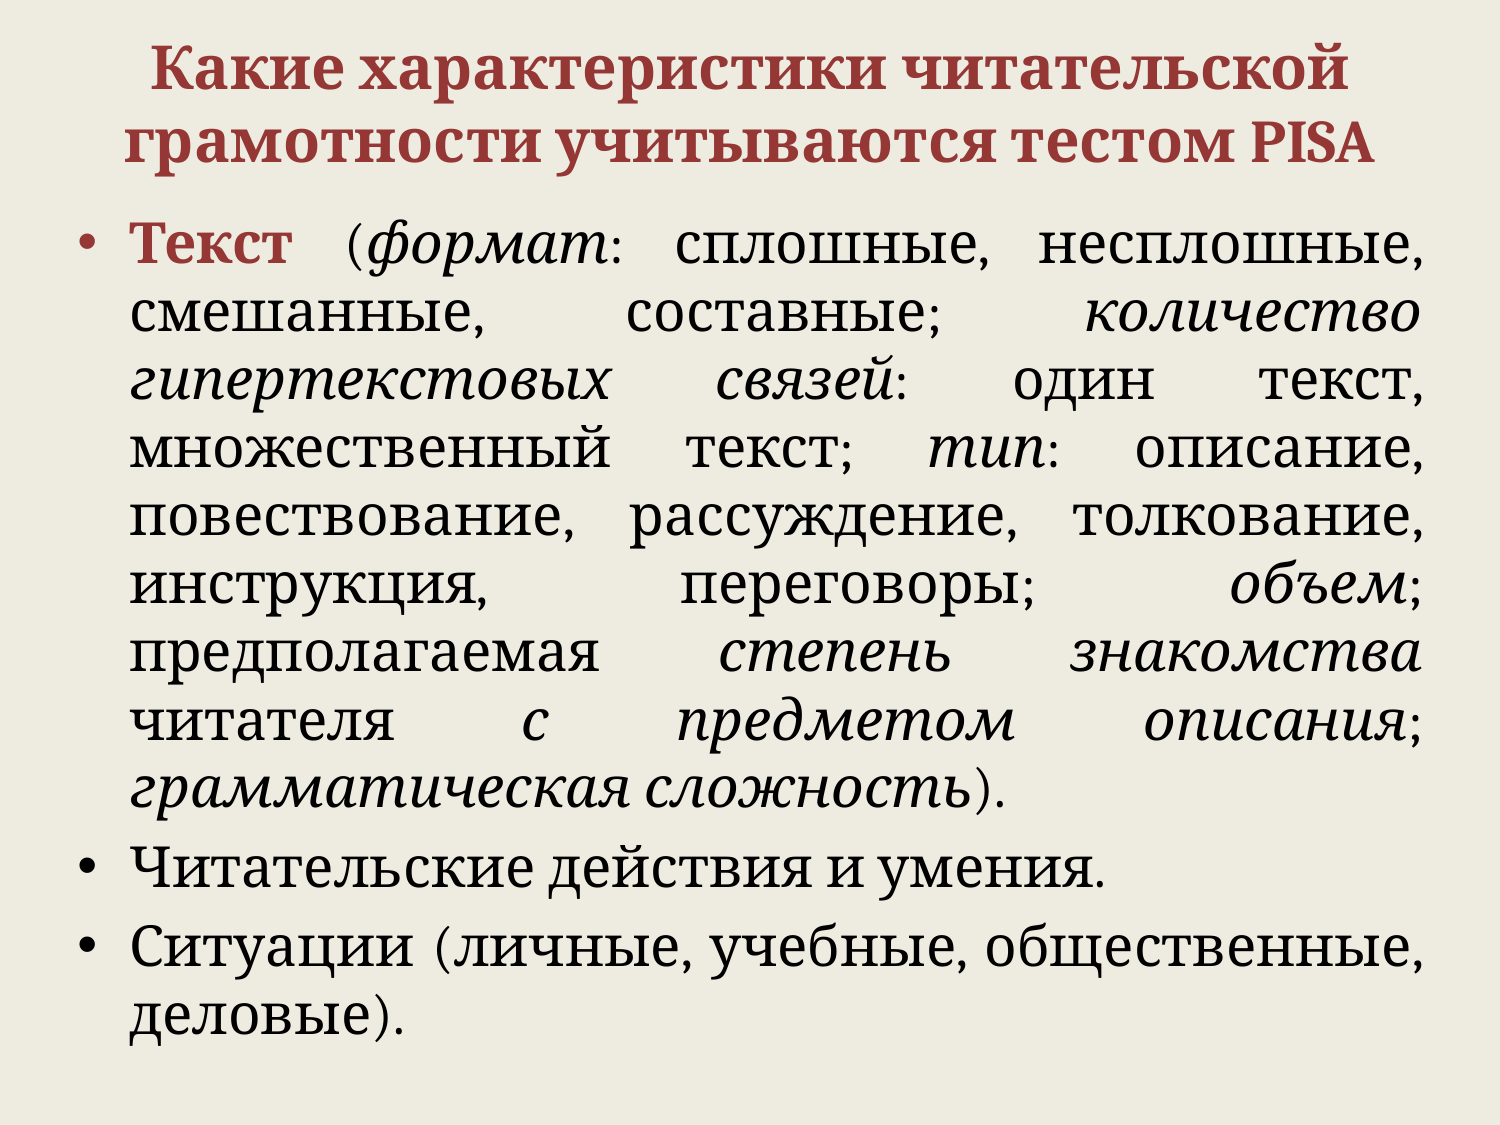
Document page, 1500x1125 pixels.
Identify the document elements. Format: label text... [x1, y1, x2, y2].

list Текст (формат: сплошные, несплошные, смешанные, составные; количество гипертекстовых связей: один текст, множественный текст; тип: описание, повествование, рассуждение, толкование, инструкция, переговоры; объем; предполагаемая степень знакомства читателя с предметом описания; грамматическая сложность). Читательские действия и умения. Ситуации (личные, учебные, общественные, деловые). [64, 200, 1436, 1059]
title Какие характеристики читательской грамотности учитываются тестом PISA [99, 19, 1400, 200]
